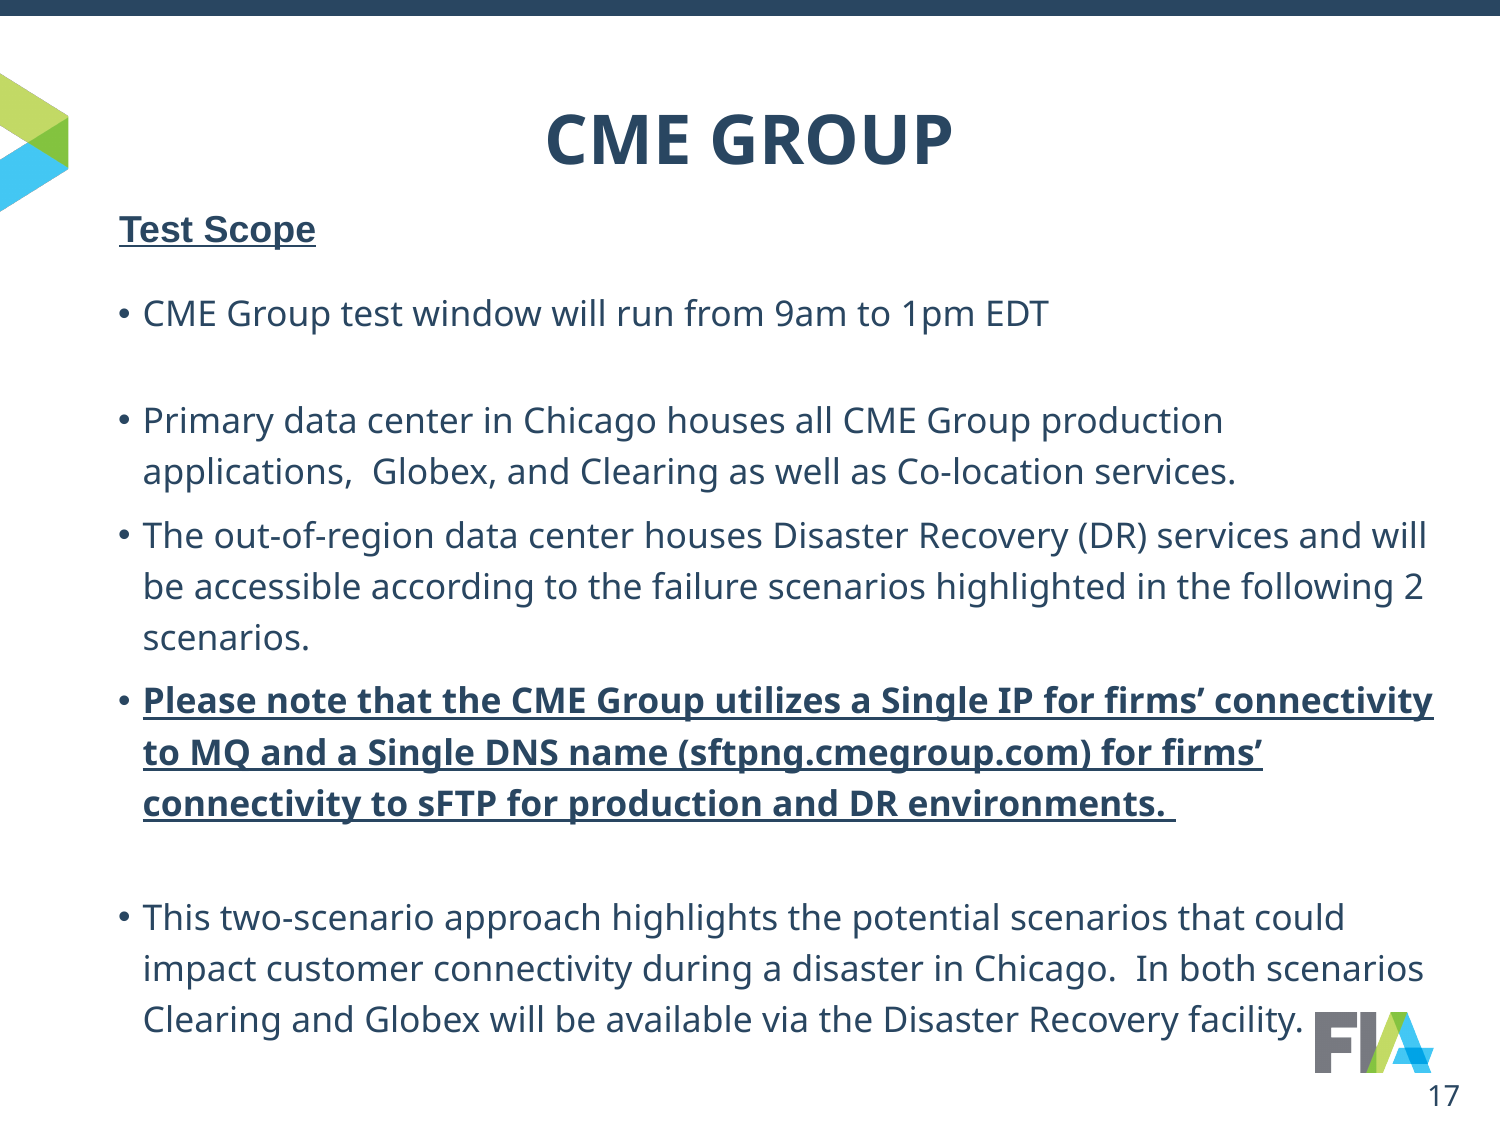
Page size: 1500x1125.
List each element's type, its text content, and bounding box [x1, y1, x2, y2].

text_box Test Scope [104, 197, 332, 303]
title CME GROUP [103, 33, 1397, 251]
picture [1315, 1055, 1434, 1073]
list CME Group test window will run from 9am to 1pm EDT Primary data center in Chicago houses all CME Group production applications, Globex, and Clearing as well as Co-location services. The out-of-region data center houses Disaster Recovery (DR) services and will be accessible according to the failure scenarios highlighted in the following 2 scenarios. Please note that the CME Group utilizes a Single IP for firms’ connectivity to MQ and a Single DNS name (sftpng.cmegroup.com) for firms’ connectivity to sFTP for production and DR environments. This two-scenario approach highlights the potential scenarios that could impact customer connectivity during a disaster in Chicago. In both scenarios Clearing and Globex will be available via the Disaster Recovery facility. [103, 288, 1454, 1055]
